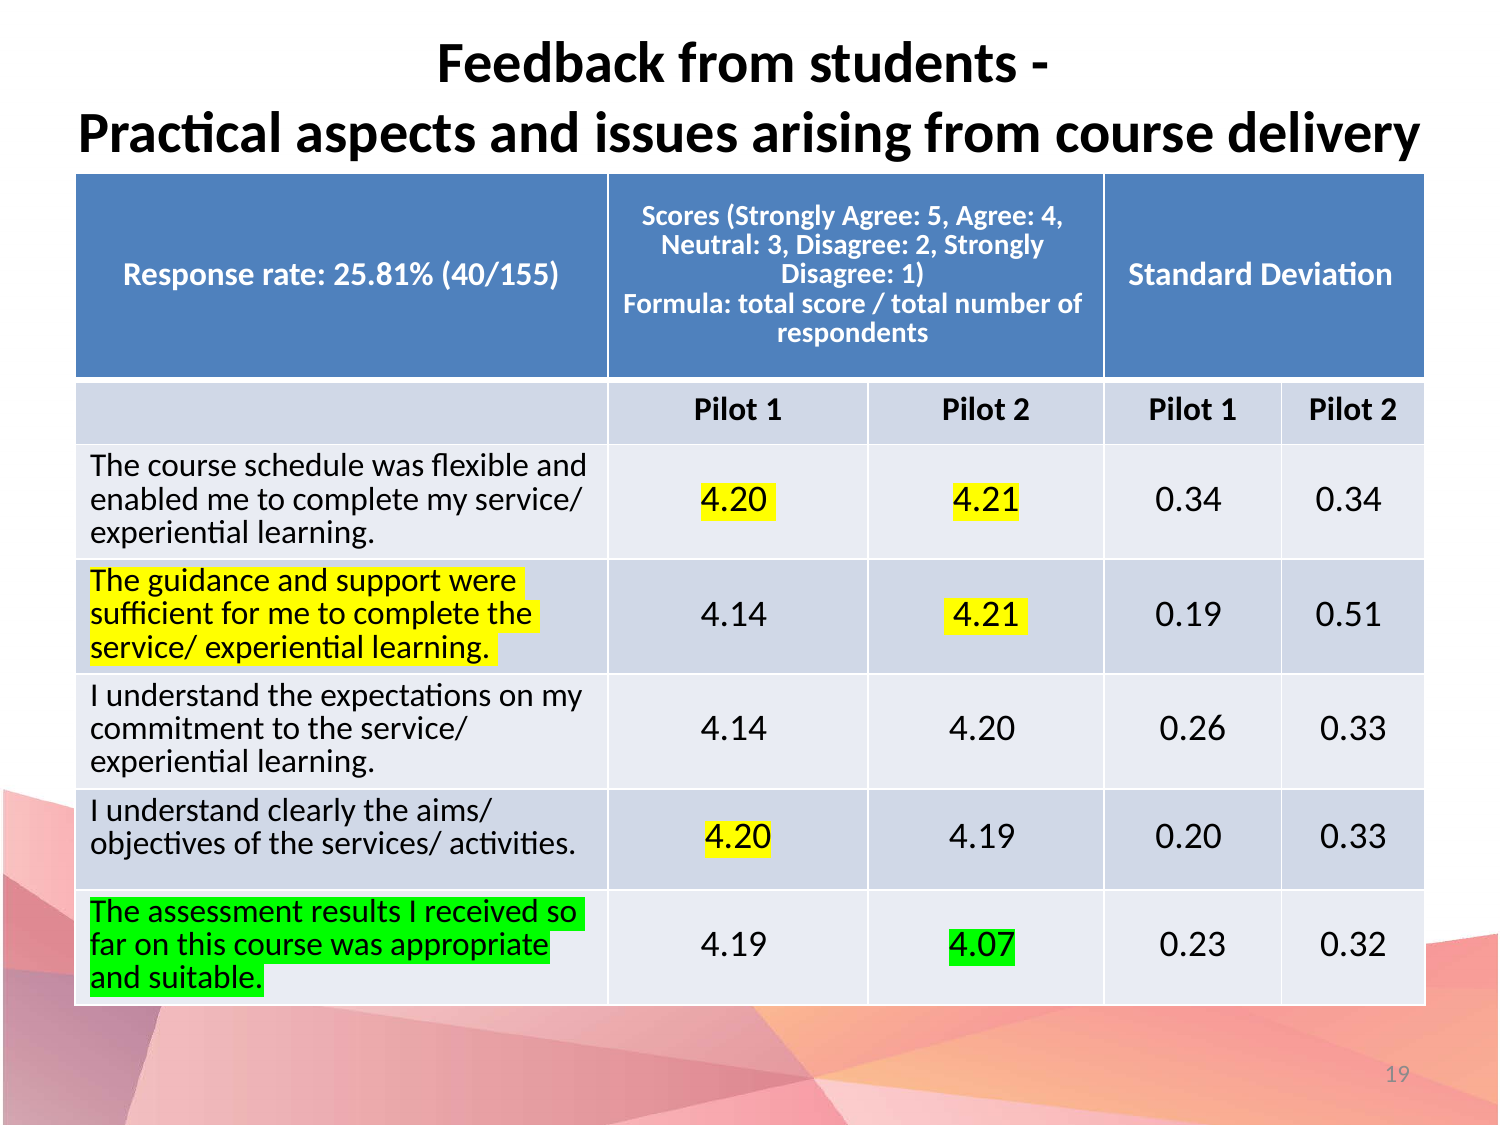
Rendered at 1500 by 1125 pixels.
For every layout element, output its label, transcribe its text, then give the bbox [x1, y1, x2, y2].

table_cell 0.34 [1105, 445, 1281, 558]
table_cell 4.19 [869, 790, 1103, 889]
table_cell The guidance and support were sufficient for me to complete the service/ experiential learning. [76, 560, 607, 673]
slide_number 19 [1074, 1042, 1425, 1103]
table_cell I understand the expectations on my commitment to the service/ experiential learning. [76, 675, 607, 788]
table_cell Pilot 1 [1105, 383, 1281, 444]
table_cell 4.20 [609, 790, 867, 889]
picture [0, 0, 1500, 1125]
table_cell The assessment results I received so far on this course was appropriate and suitable. [76, 891, 607, 1004]
table_cell 4.20 [869, 675, 1103, 788]
table_cell 4.21 [869, 445, 1103, 558]
table_cell 0.33 [1282, 790, 1424, 889]
table_cell 0.51 [1282, 560, 1424, 673]
table_cell 4.14 [609, 675, 867, 788]
table_cell 4.21 [869, 560, 1103, 673]
table_cell 0.26 [1105, 675, 1281, 788]
table_cell 0.32 [1282, 891, 1424, 1004]
table_header Response rate: 25.81% (40/155) [76, 174, 607, 377]
table_cell Pilot 1 [609, 383, 867, 444]
table_cell Pilot 2 [1282, 383, 1424, 444]
table_cell 4.07 [869, 891, 1103, 1004]
table_cell 0.19 [1105, 560, 1281, 673]
table_cell 4.19 [609, 891, 867, 1004]
table_cell Pilot 2 [869, 383, 1103, 444]
table_cell [76, 383, 607, 444]
table_cell 4.14 [609, 560, 867, 673]
table_cell I understand clearly the aims/ objectives of the services/ activities. [76, 790, 607, 889]
table_cell 0.33 [1282, 675, 1424, 788]
table_cell The course schedule was flexible and enabled me to complete my service/ experiential learning. [76, 445, 607, 558]
table_cell 4.20 [609, 445, 867, 558]
table_header Scores (Strongly Agree: 5, Agree: 4, Neutral: 3, Disagree: 2, Strongly Disagree: 1) Formula: total score / total number of respondents [609, 174, 1103, 377]
title Feedback from students - Practical aspects and issues arising from course delivery [17, 45, 1483, 144]
table_cell 0.20 [1105, 790, 1281, 889]
table_header Standard Deviation [1105, 174, 1424, 377]
table_cell 0.34 [1282, 445, 1424, 558]
table_cell 0.23 [1105, 891, 1281, 1004]
